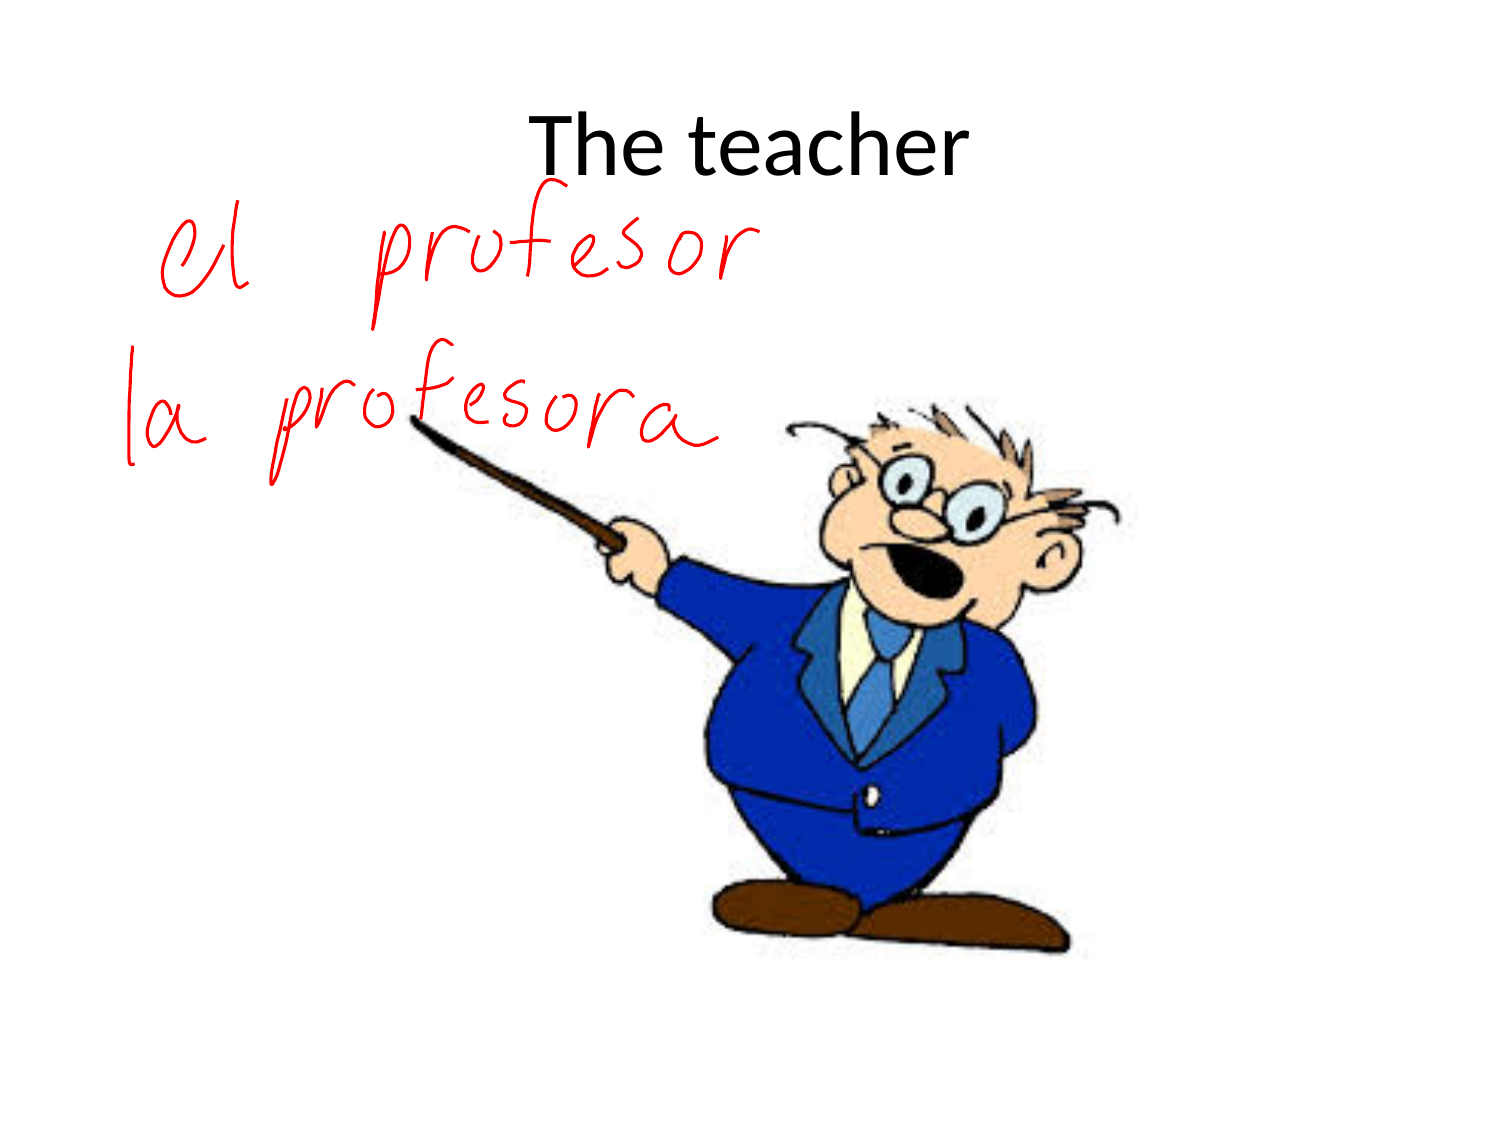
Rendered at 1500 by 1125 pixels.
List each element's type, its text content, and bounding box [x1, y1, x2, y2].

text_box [372, 179, 642, 330]
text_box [162, 200, 249, 297]
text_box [128, 345, 207, 465]
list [387, 349, 1138, 976]
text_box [270, 339, 577, 485]
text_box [588, 389, 719, 448]
title The teacher [75, 45, 1425, 233]
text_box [669, 228, 760, 279]
